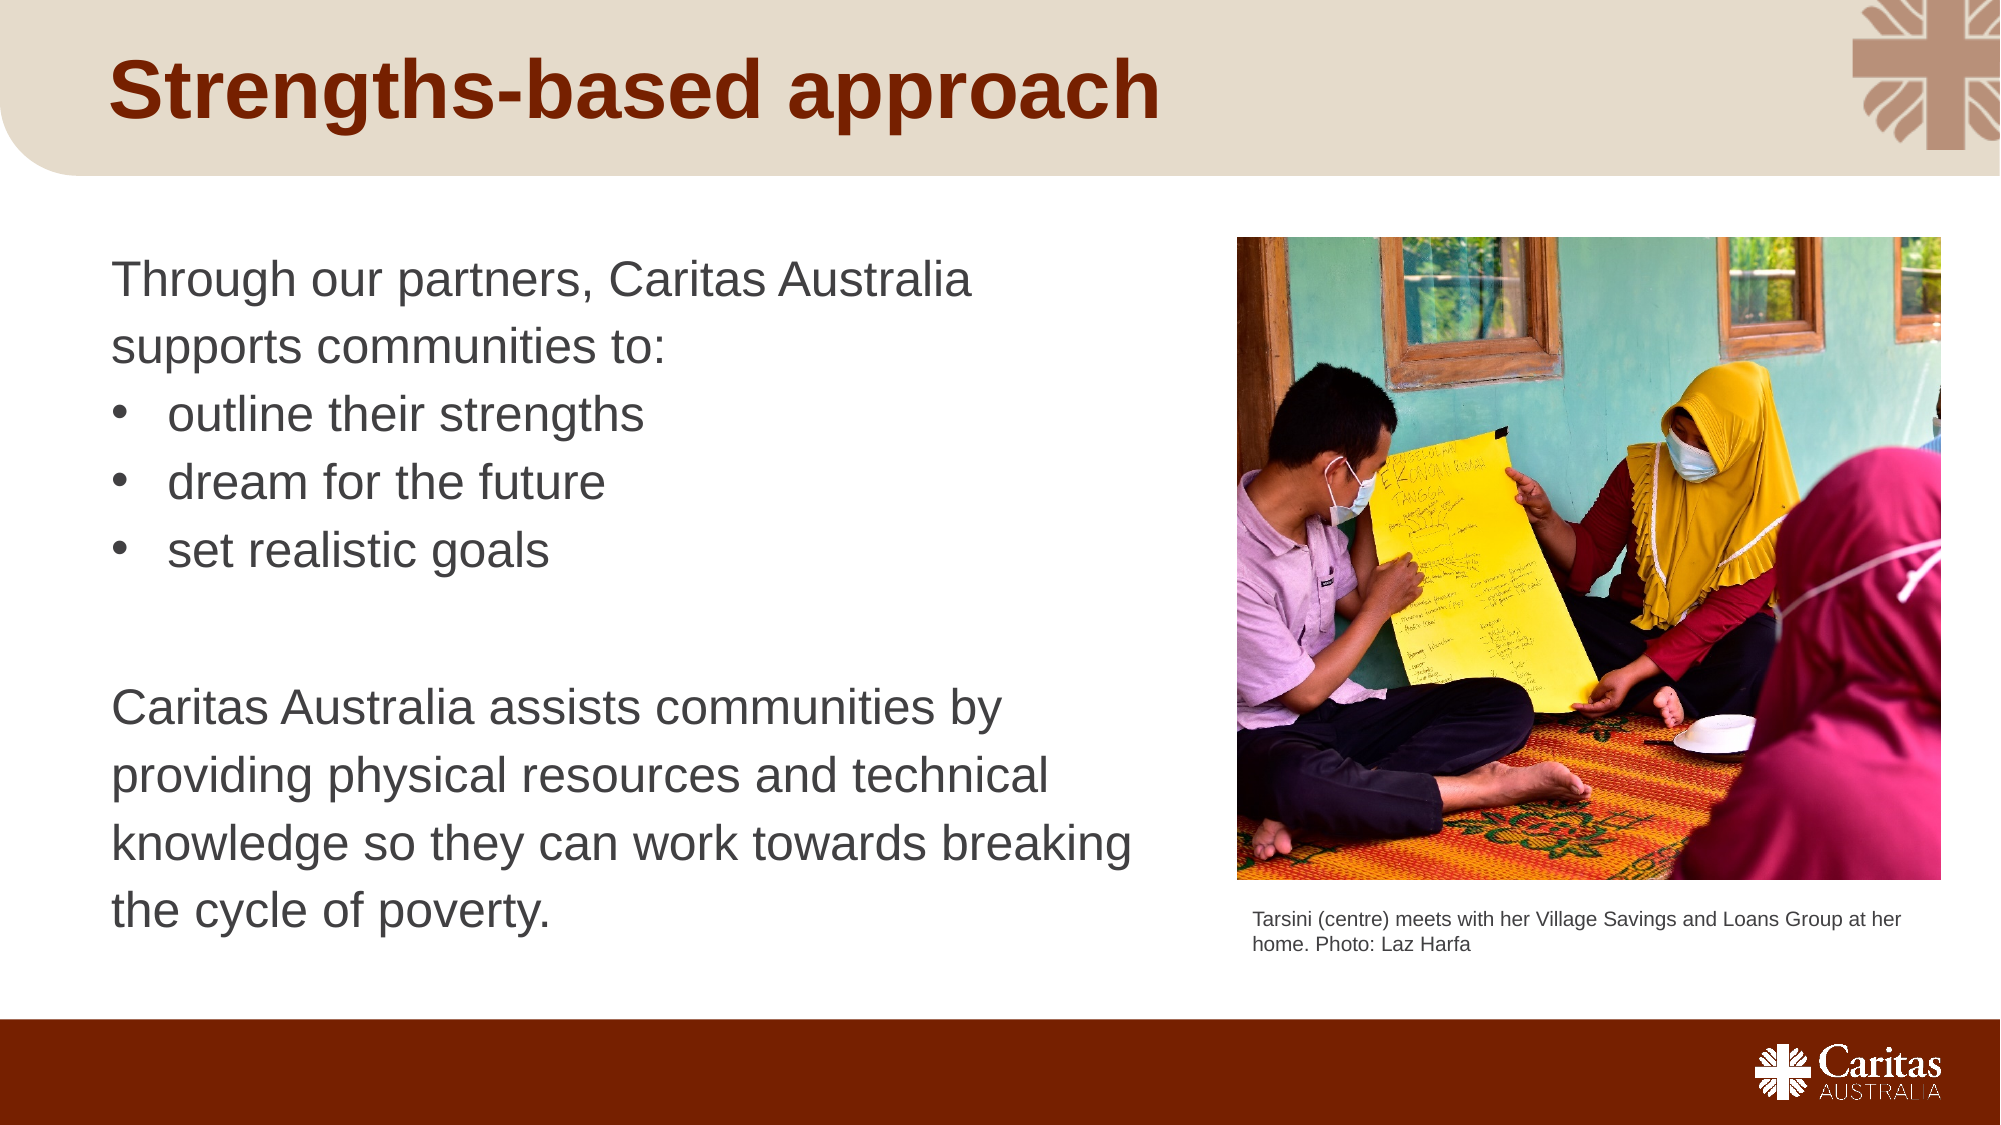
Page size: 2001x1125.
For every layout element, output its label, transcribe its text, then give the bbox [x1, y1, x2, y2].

picture [1237, 237, 1941, 880]
list Through our partners, Caritas Australia supports communities to: outline their strengths dream for the future set realistic goals Caritas Australia assists communities by providing physical resources and technical knowledge so they can work towards breaking the cycle of poverty. [95, 230, 1182, 976]
list Tarsini (centre) meets with her Village Savings and Loans Group at her home. Photo: Laz Harfa [1237, 898, 1941, 966]
title Strengths-based approach [94, 27, 1784, 148]
picture [1755, 1044, 1941, 1100]
